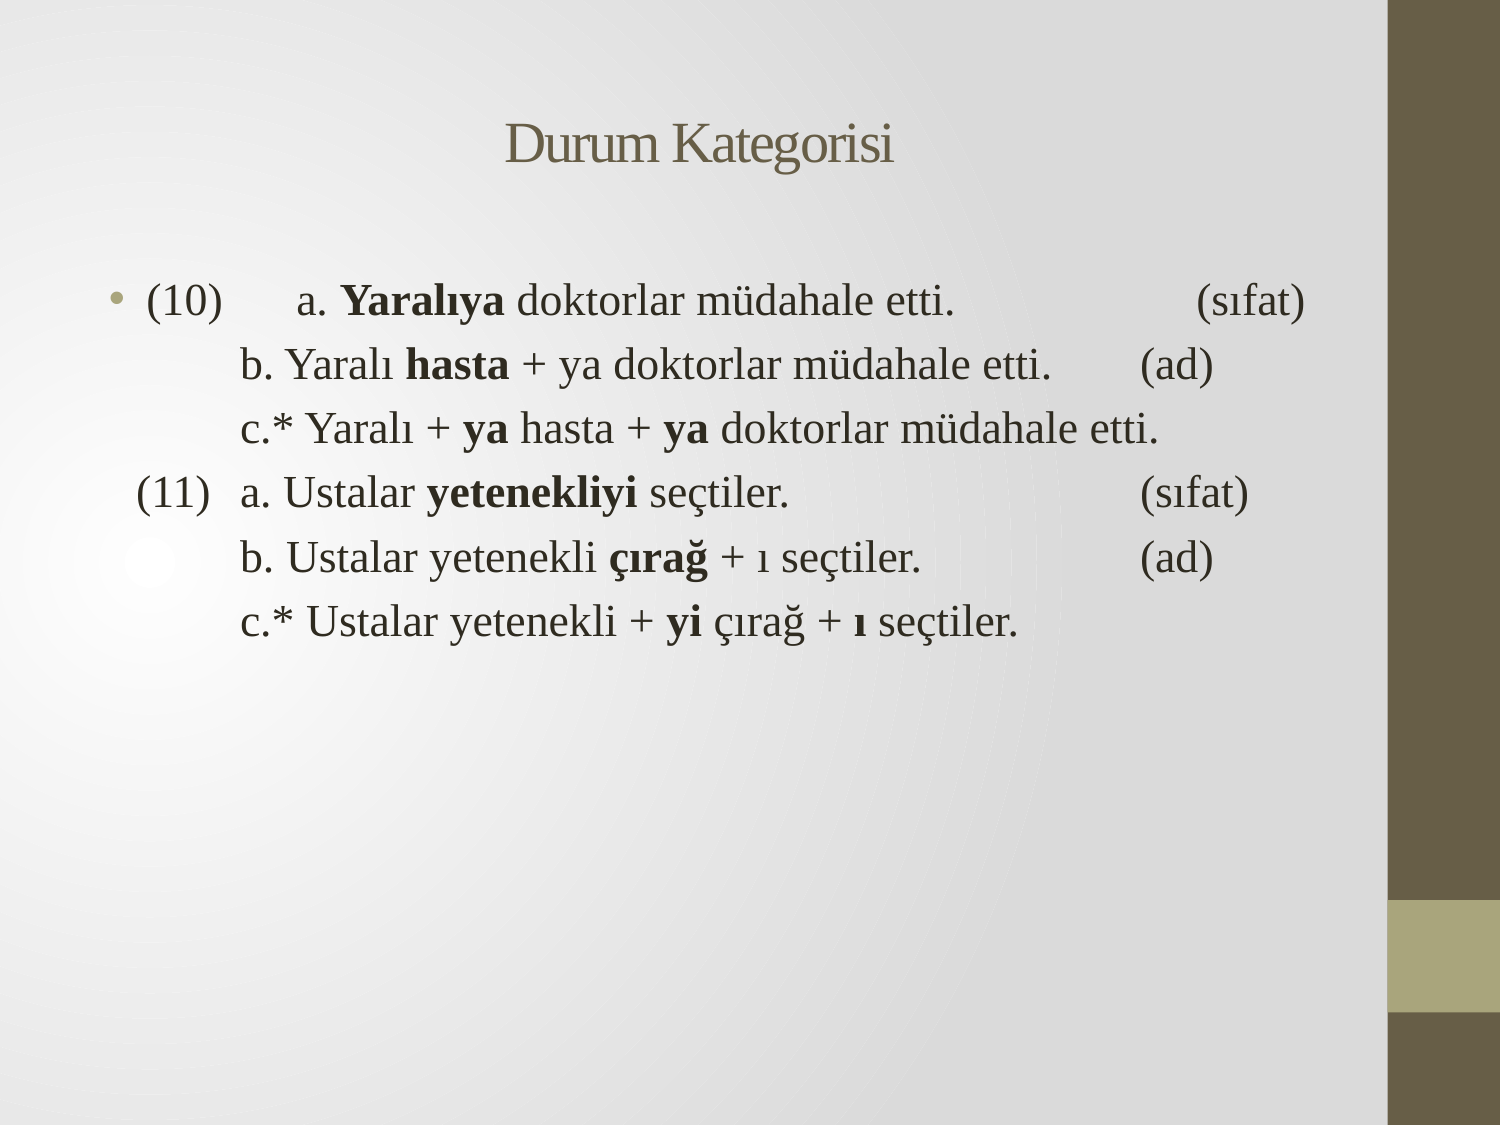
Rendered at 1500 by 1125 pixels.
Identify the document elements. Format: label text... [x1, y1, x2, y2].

title Durum Kategorisi [75, 45, 1325, 233]
list (10) a. Yaralıya doktorlar müdahale etti. (sıfat) b. Yaralı hasta + ya doktorlar müdahale etti. (ad) c.* Yaralı + ya hasta + ya doktorlar müdahale etti. (11) a. Ustalar yetenekliyi seçtiler. (sıfat) b. Ustalar yetenekli çırağ + ı seçtiler. (ad) c.* Ustalar yetenekli + yi çırağ + ı seçtiler. [75, 262, 1325, 1050]
